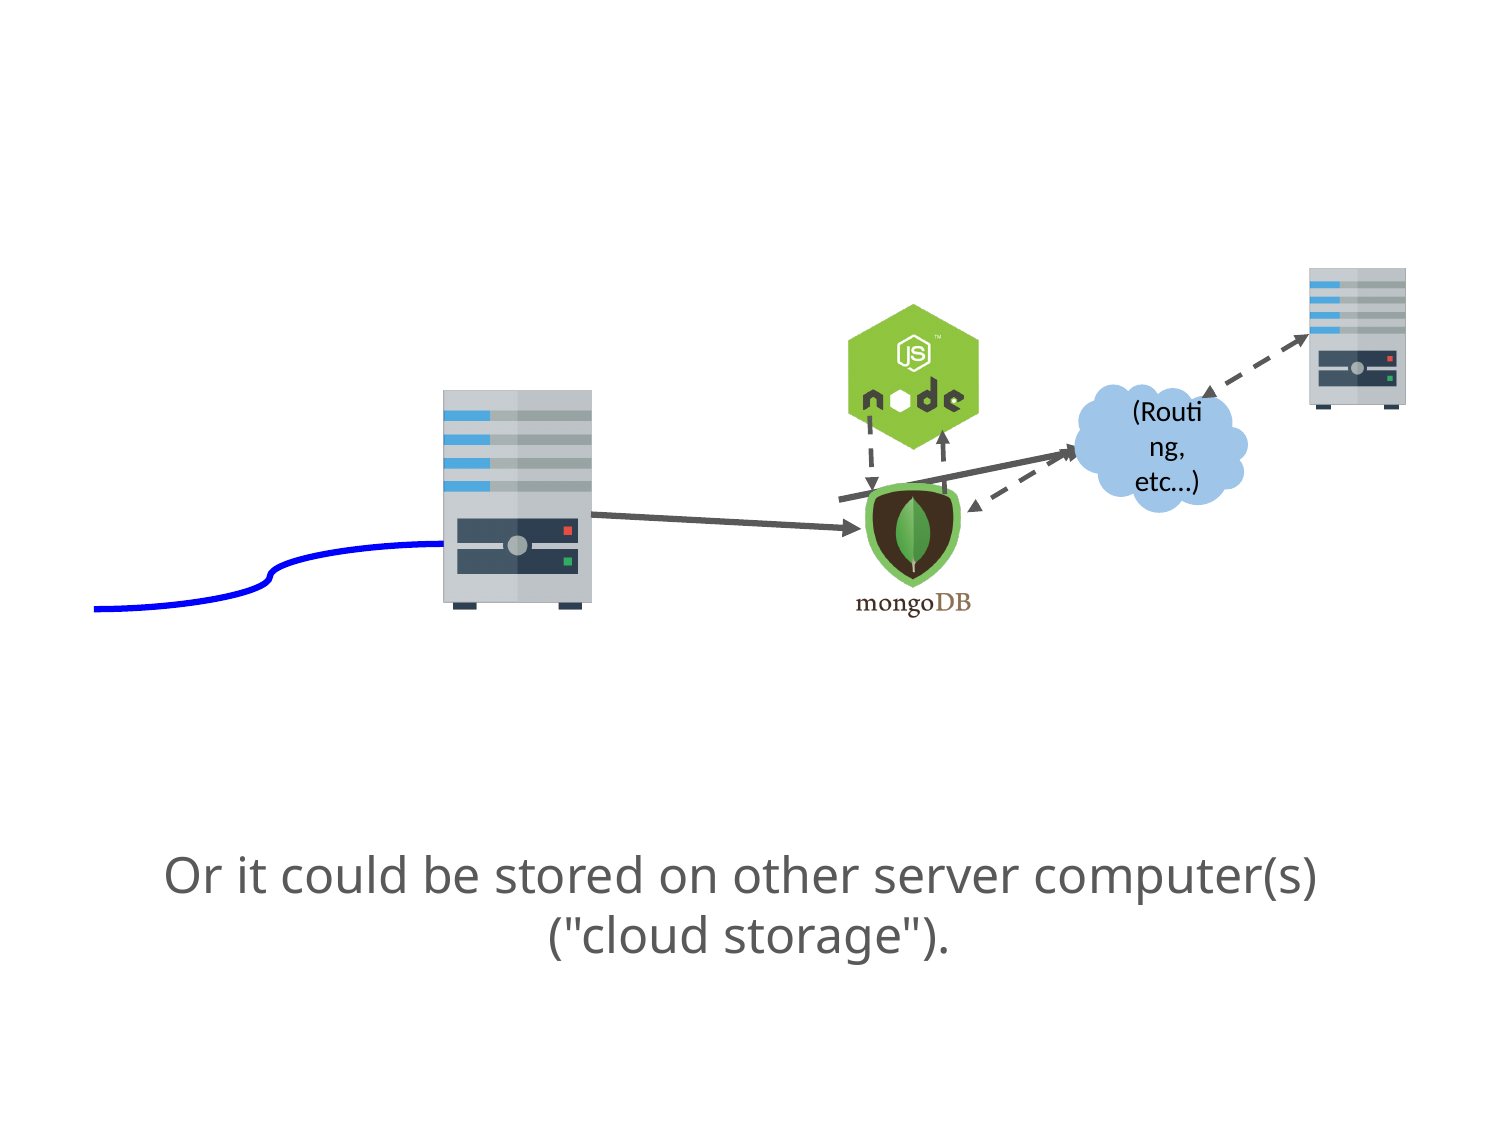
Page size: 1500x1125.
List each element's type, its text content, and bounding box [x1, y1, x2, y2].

text_box [992, 448, 1075, 498]
picture [838, 302, 988, 452]
text_box [1201, 353, 1276, 399]
picture [1281, 265, 1433, 416]
text_box (Routing, etc…) [1074, 384, 1249, 513]
picture [838, 463, 988, 639]
picture [398, 385, 634, 620]
text_box Or it could be stored on other server computer(s) ("cloud storage"). [148, 828, 1352, 989]
